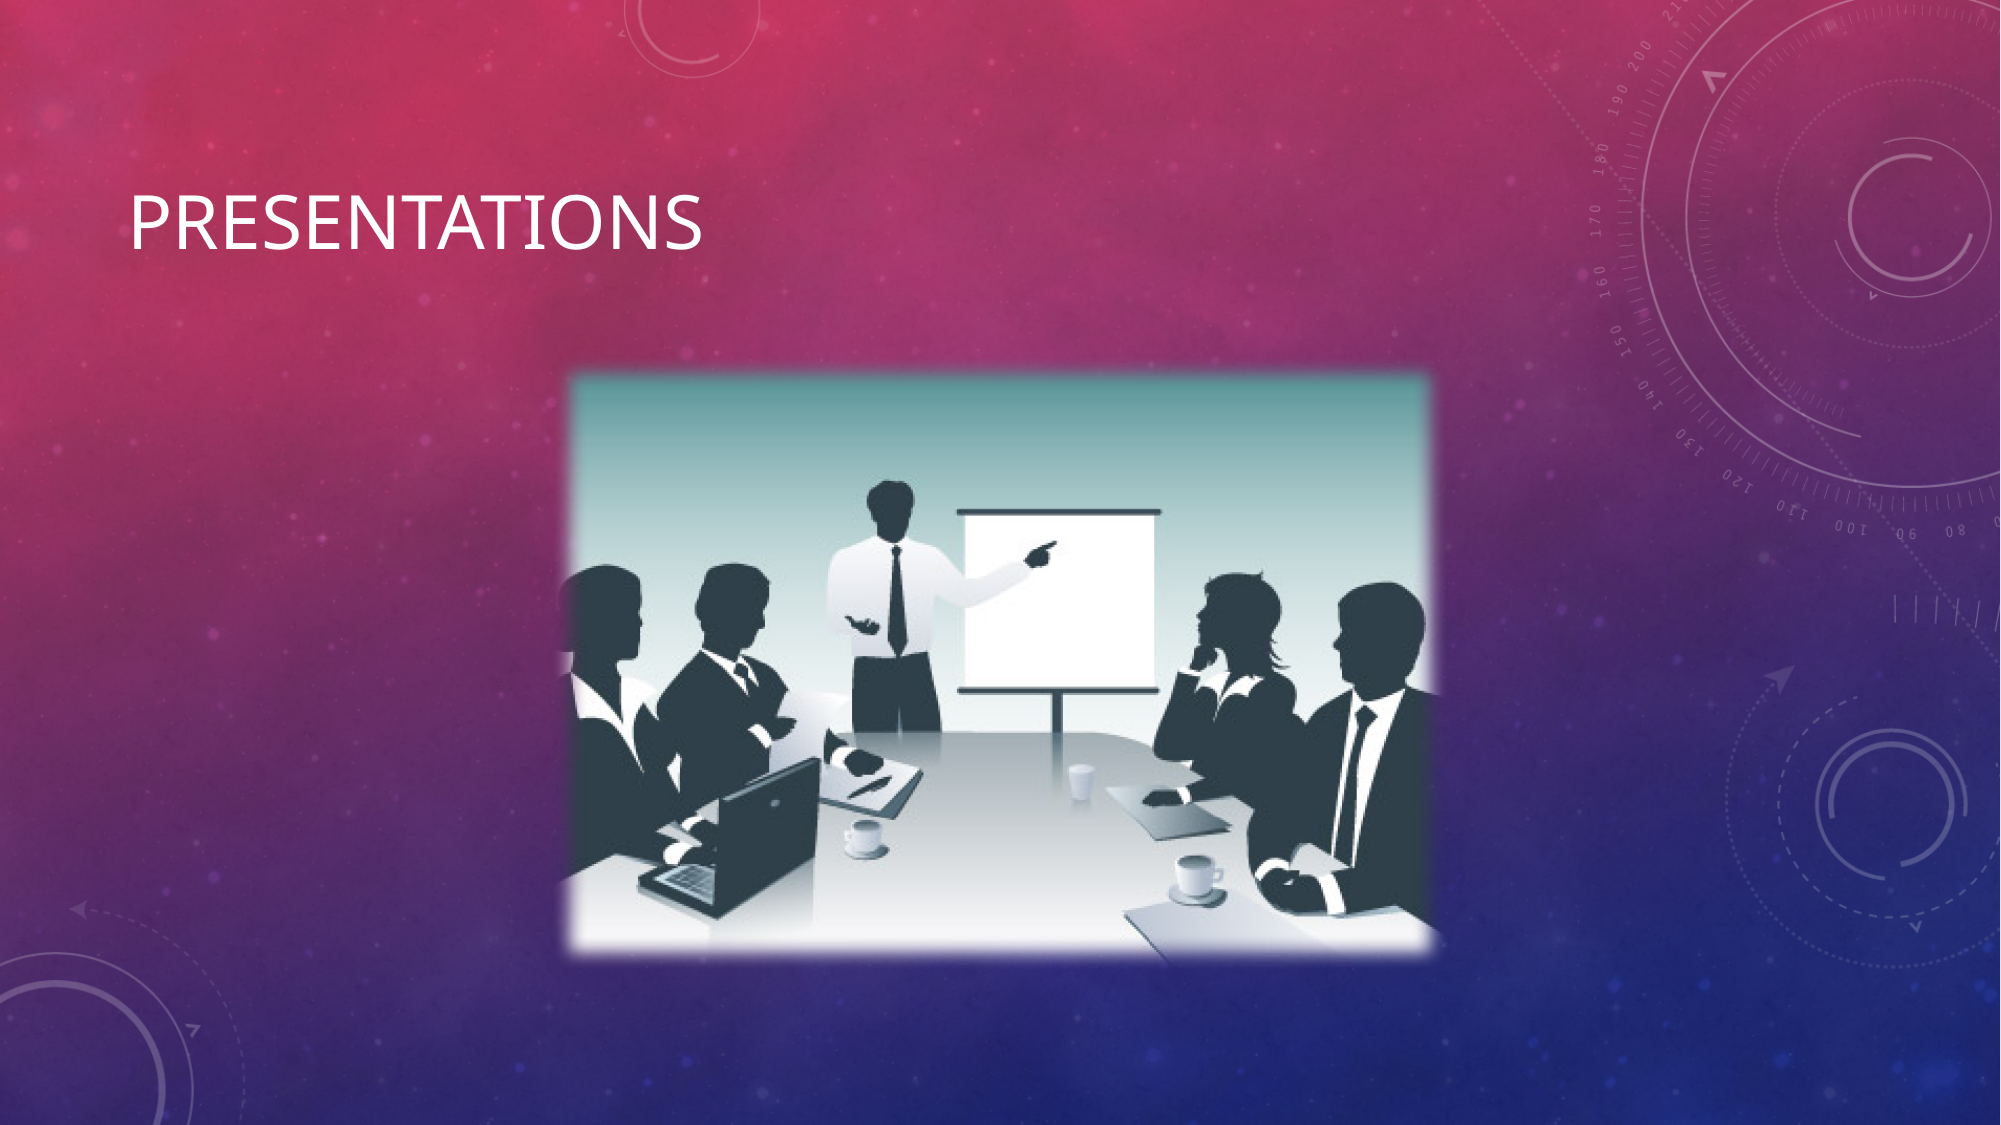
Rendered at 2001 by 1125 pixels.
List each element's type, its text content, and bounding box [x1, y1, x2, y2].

title Presentations [112, 99, 1775, 339]
picture [0, 0, 2001, 1125]
